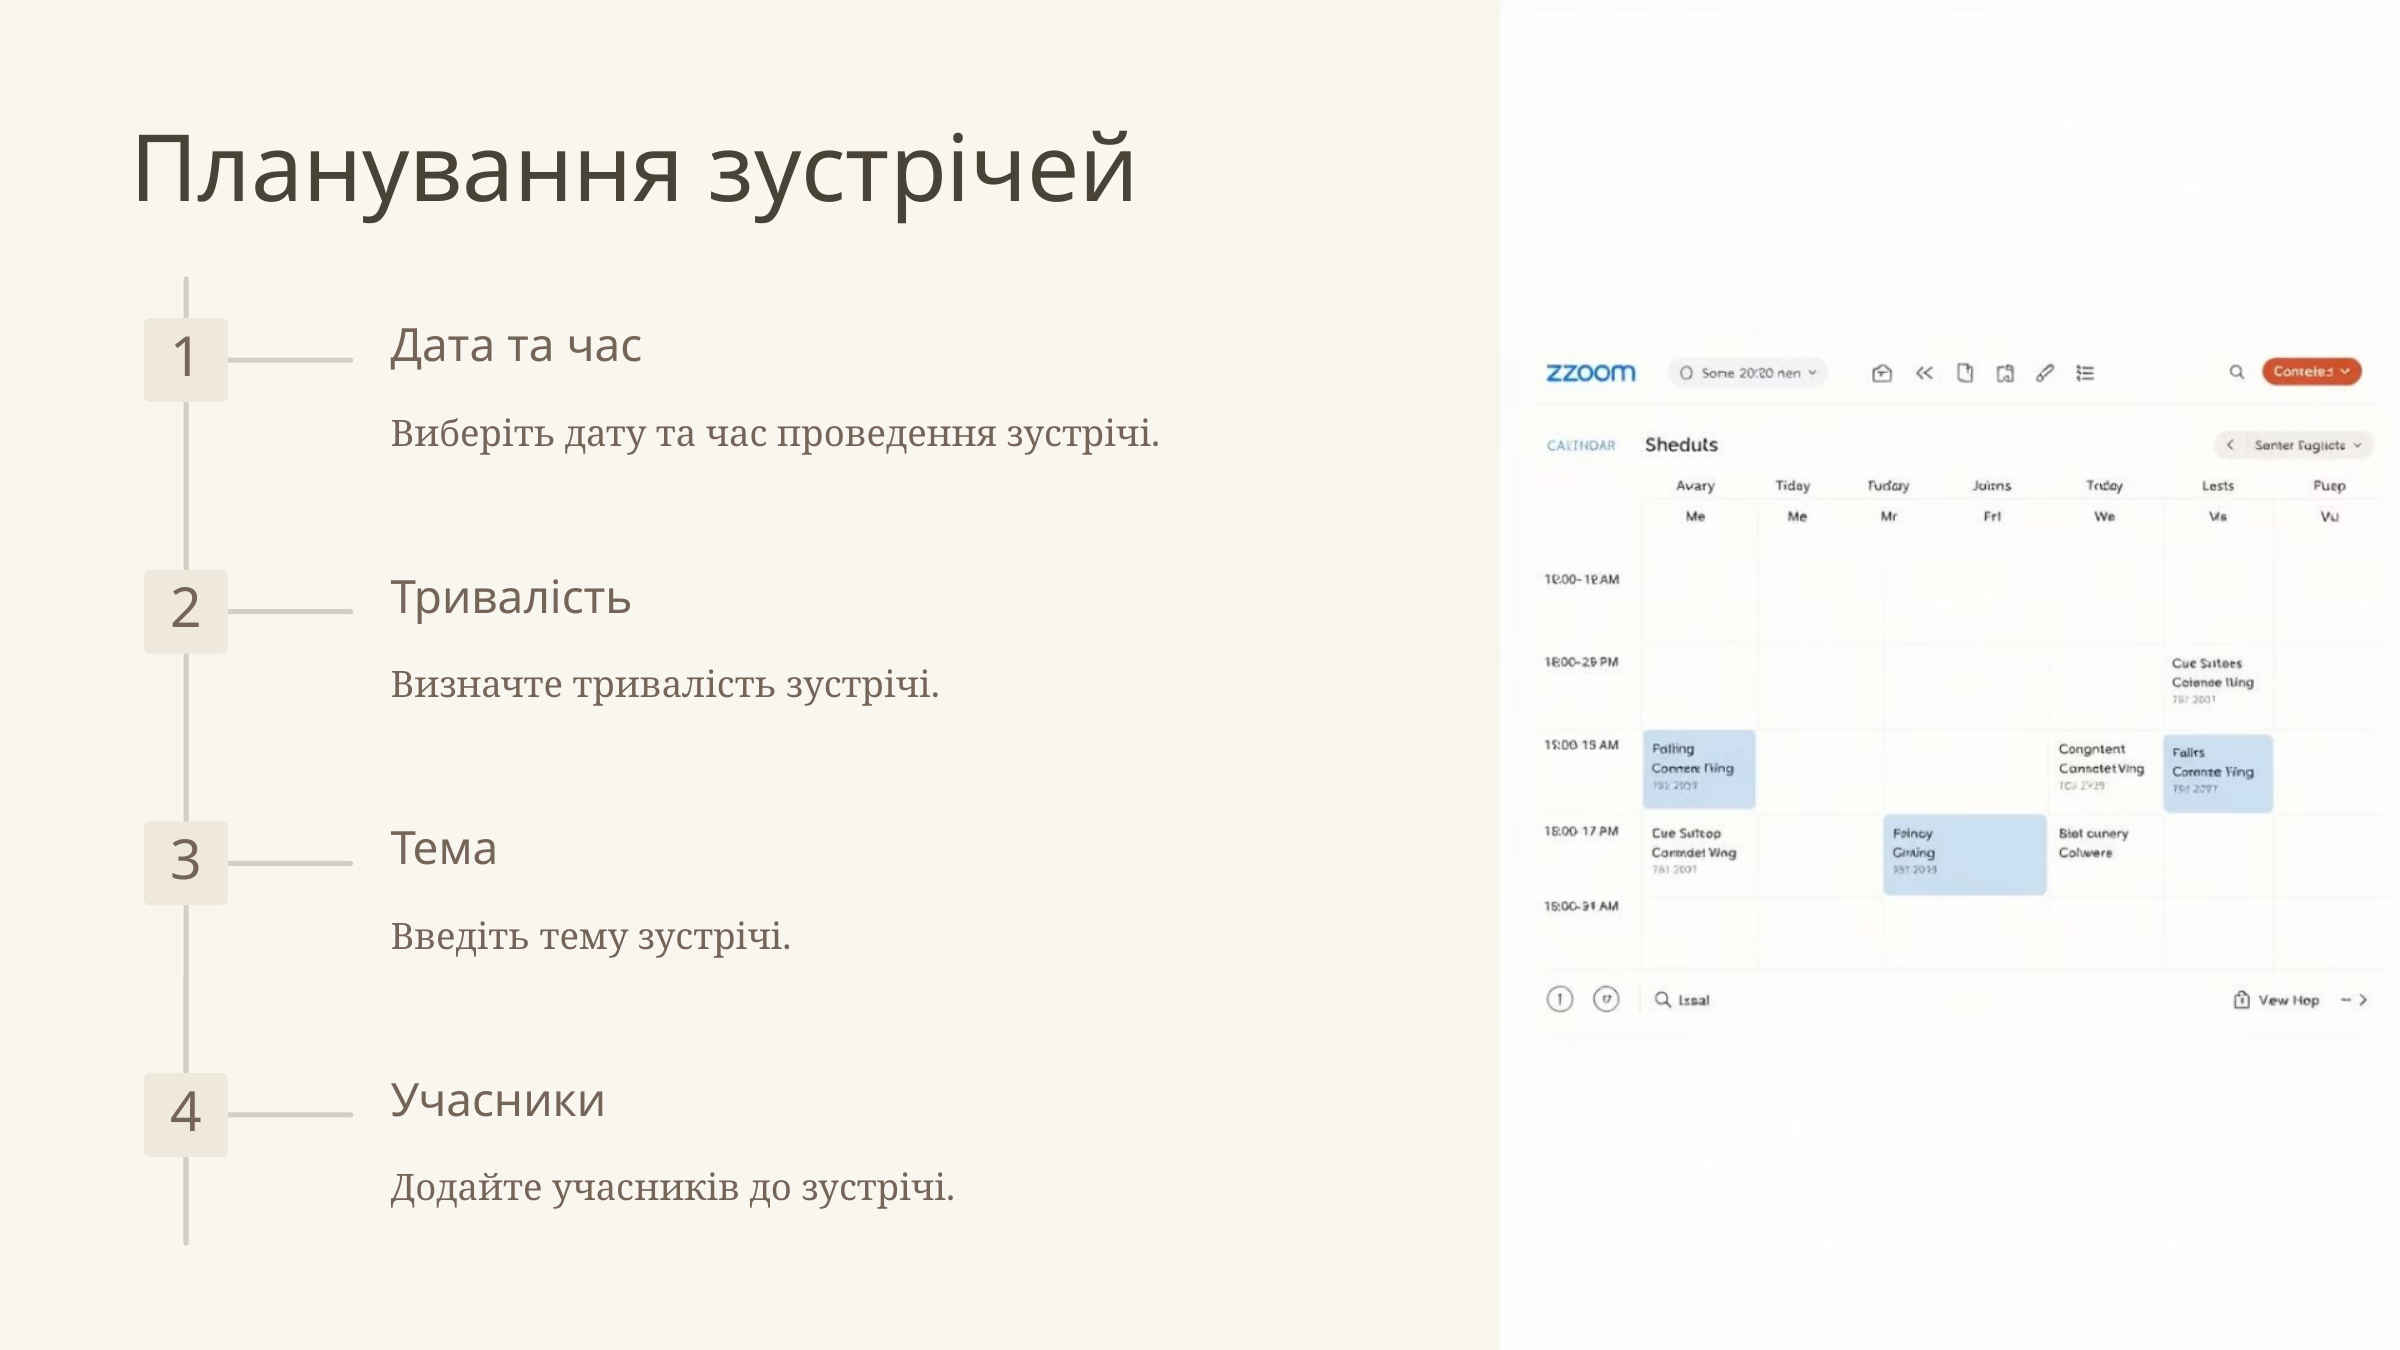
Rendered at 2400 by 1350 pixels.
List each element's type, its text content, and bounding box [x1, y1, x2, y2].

text_box 3 [169, 835, 203, 892]
text_box Тема [390, 816, 856, 875]
text_box [183, 654, 189, 821]
text_box Учасники [390, 1068, 856, 1127]
text_box Визначте тривалість зустрічі. [390, 645, 1370, 706]
text_box Дата та час [390, 313, 856, 372]
text_box [228, 860, 354, 866]
text_box Планування зустрічей [130, 104, 1221, 221]
text_box [183, 276, 189, 318]
text_box [228, 357, 354, 363]
text_box Введіть тему зустрічі. [390, 897, 1370, 957]
picture [1499, 0, 2400, 1350]
text_box [144, 1072, 228, 1157]
text_box 1 [172, 332, 200, 388]
text_box [183, 906, 189, 1073]
text_box Виберіть дату та час проведення зустрічі. [390, 394, 1370, 454]
text_box Додайте учасників до зустрічі. [390, 1148, 1370, 1209]
text_box [183, 402, 189, 569]
text_box [144, 569, 228, 654]
text_box [144, 318, 228, 402]
text_box [183, 1157, 189, 1246]
text_box [144, 821, 228, 906]
text_box [228, 1112, 354, 1118]
text_box 2 [169, 583, 203, 640]
text_box [228, 609, 354, 615]
text_box Тривалість [390, 565, 856, 624]
text_box 4 [168, 1087, 204, 1143]
